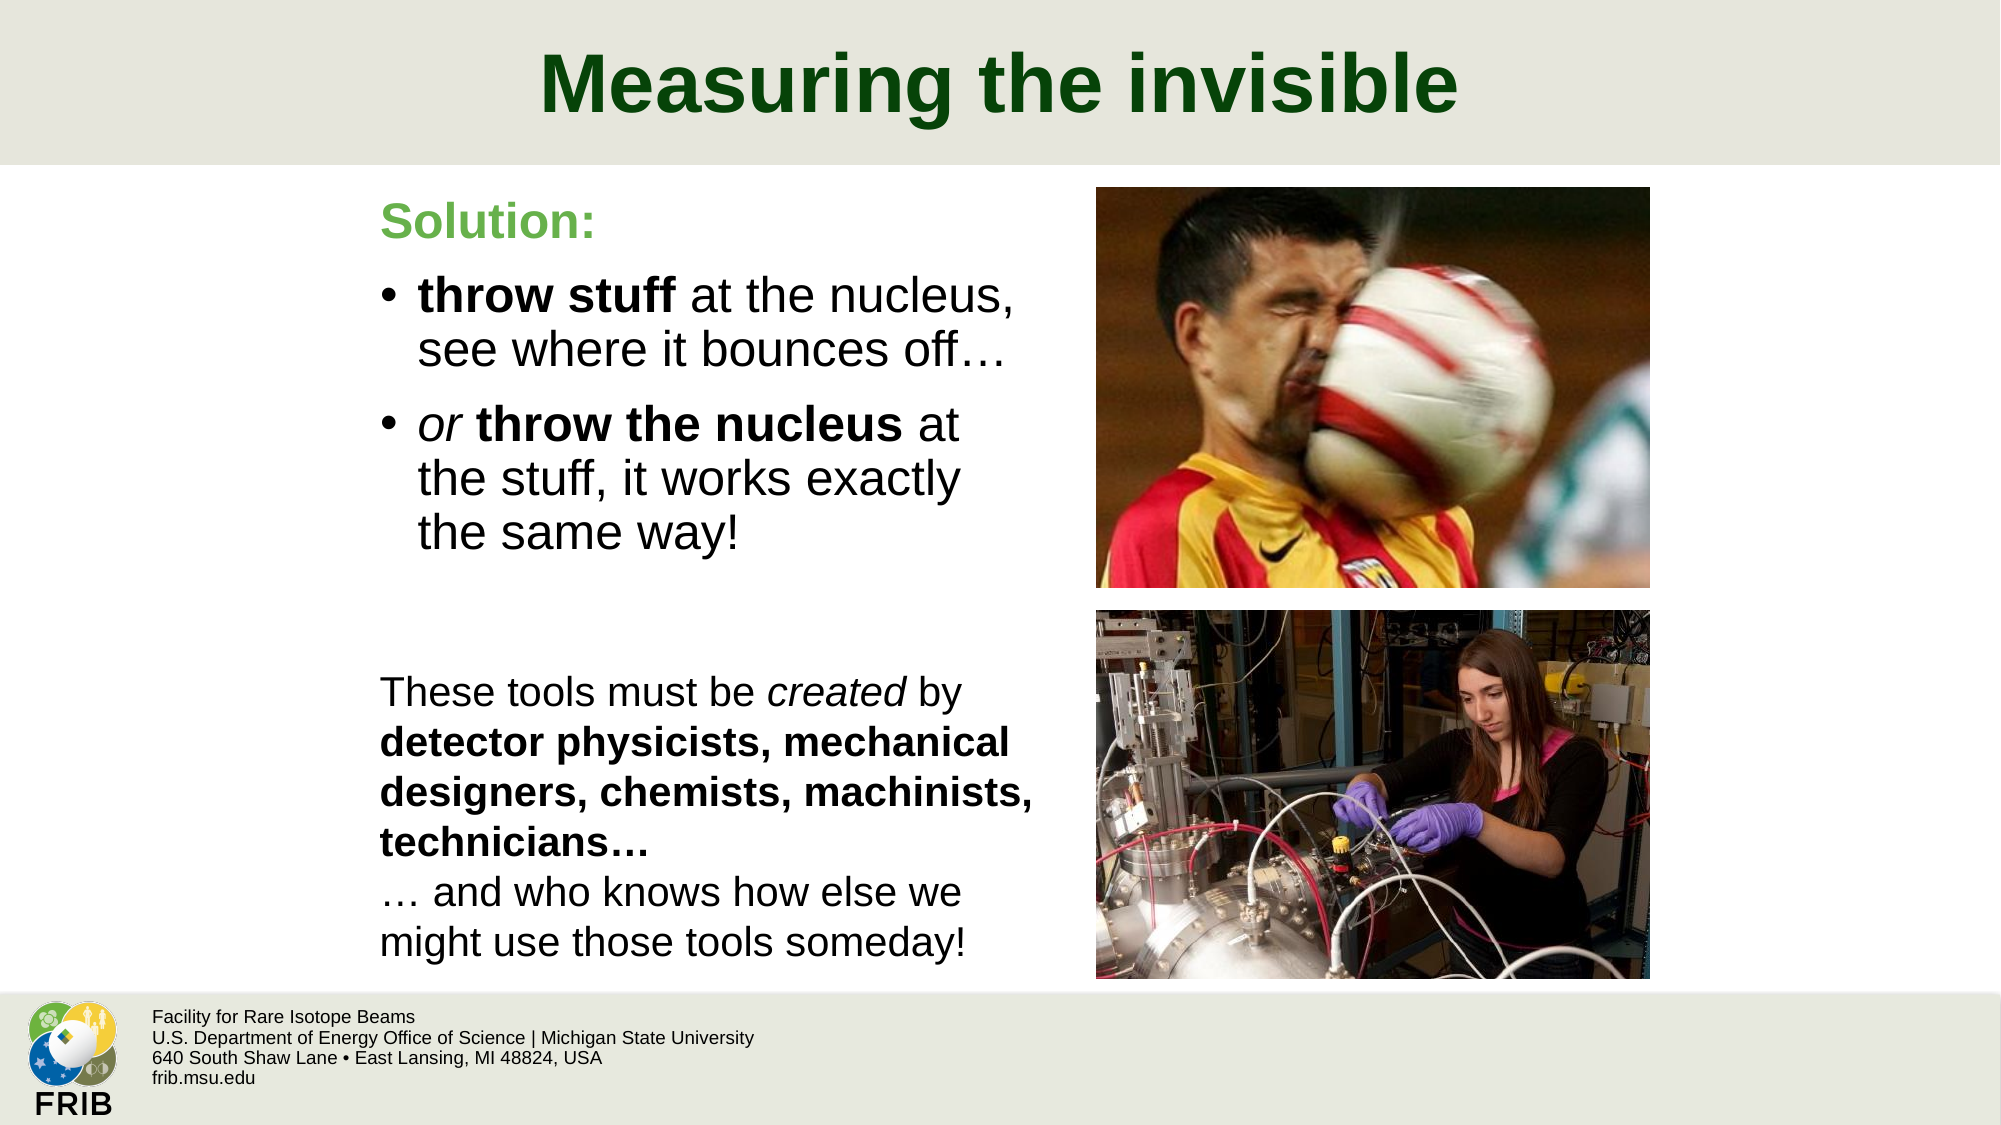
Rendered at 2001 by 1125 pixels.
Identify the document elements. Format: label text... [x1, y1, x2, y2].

text_box Solution: throw stuff at the nucleus, see where it bounces off… or throw the nucleus at the stuff, it works exactly the same way! [364, 187, 1050, 588]
text_box These tools must be created by detector physicists, mechanical designers, chemists, machinists, technicians… … and who knows how else we might use those tools someday! [364, 656, 1050, 972]
picture [0, 0, 2001, 1125]
title Measuring the invisible [16, 37, 1984, 135]
